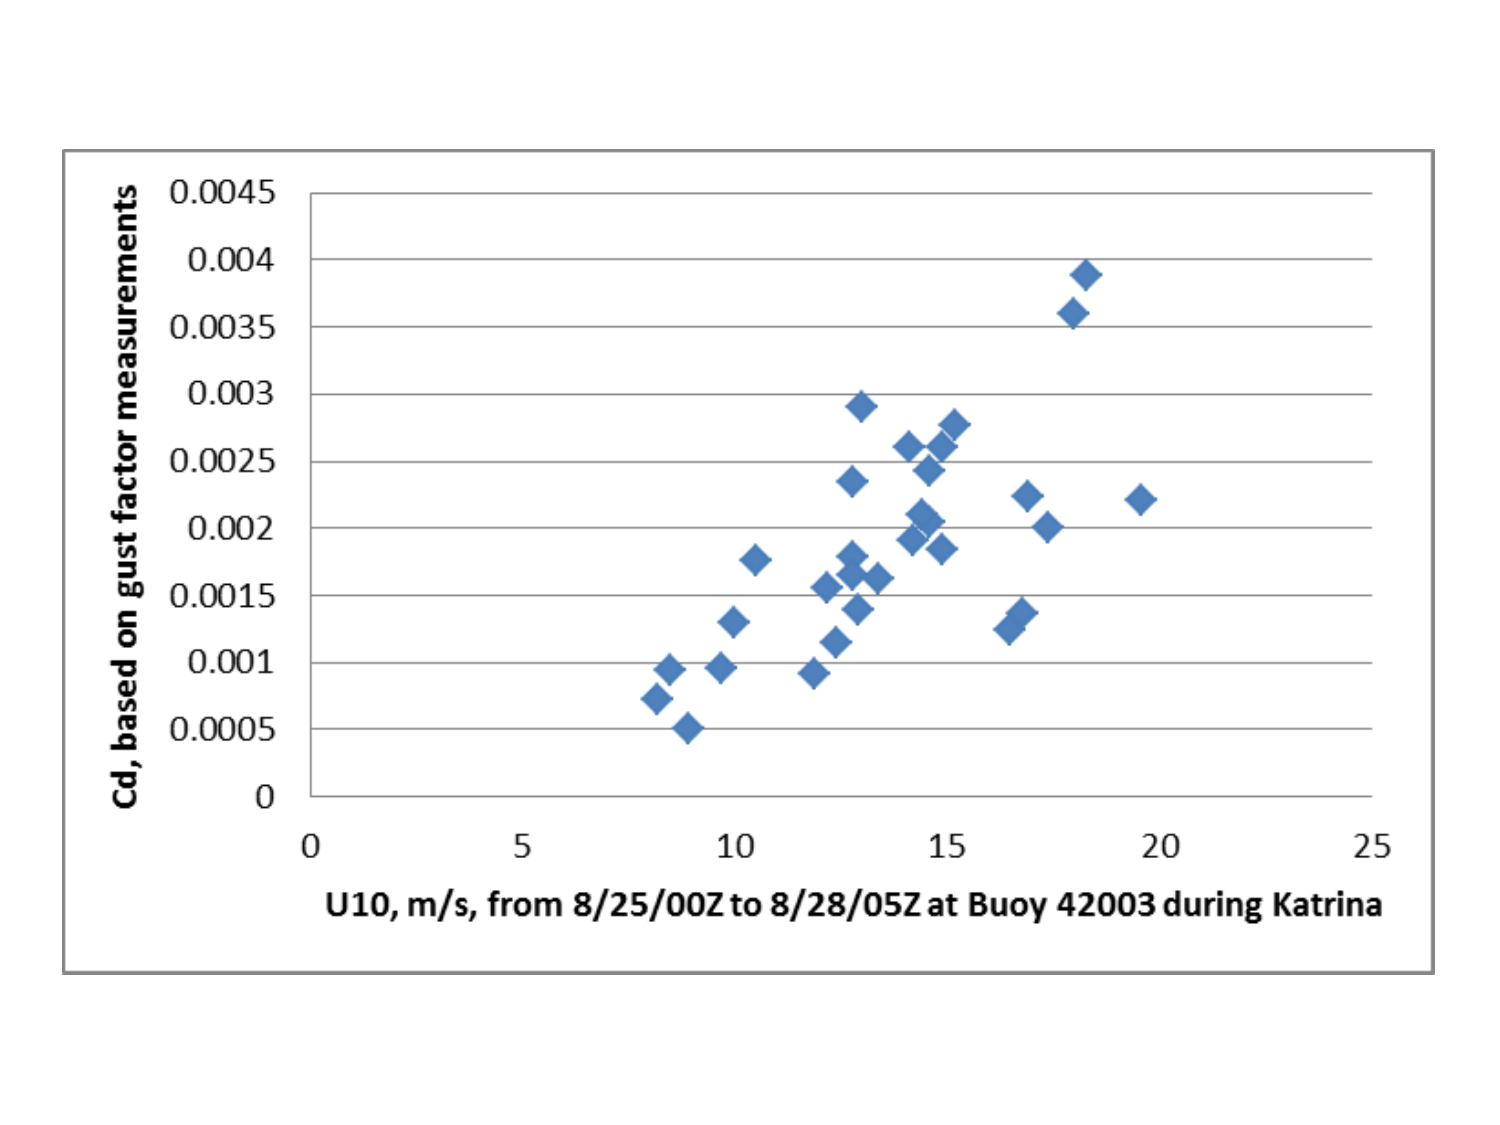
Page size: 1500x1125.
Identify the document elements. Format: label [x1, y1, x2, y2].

list [62, 149, 1436, 976]
